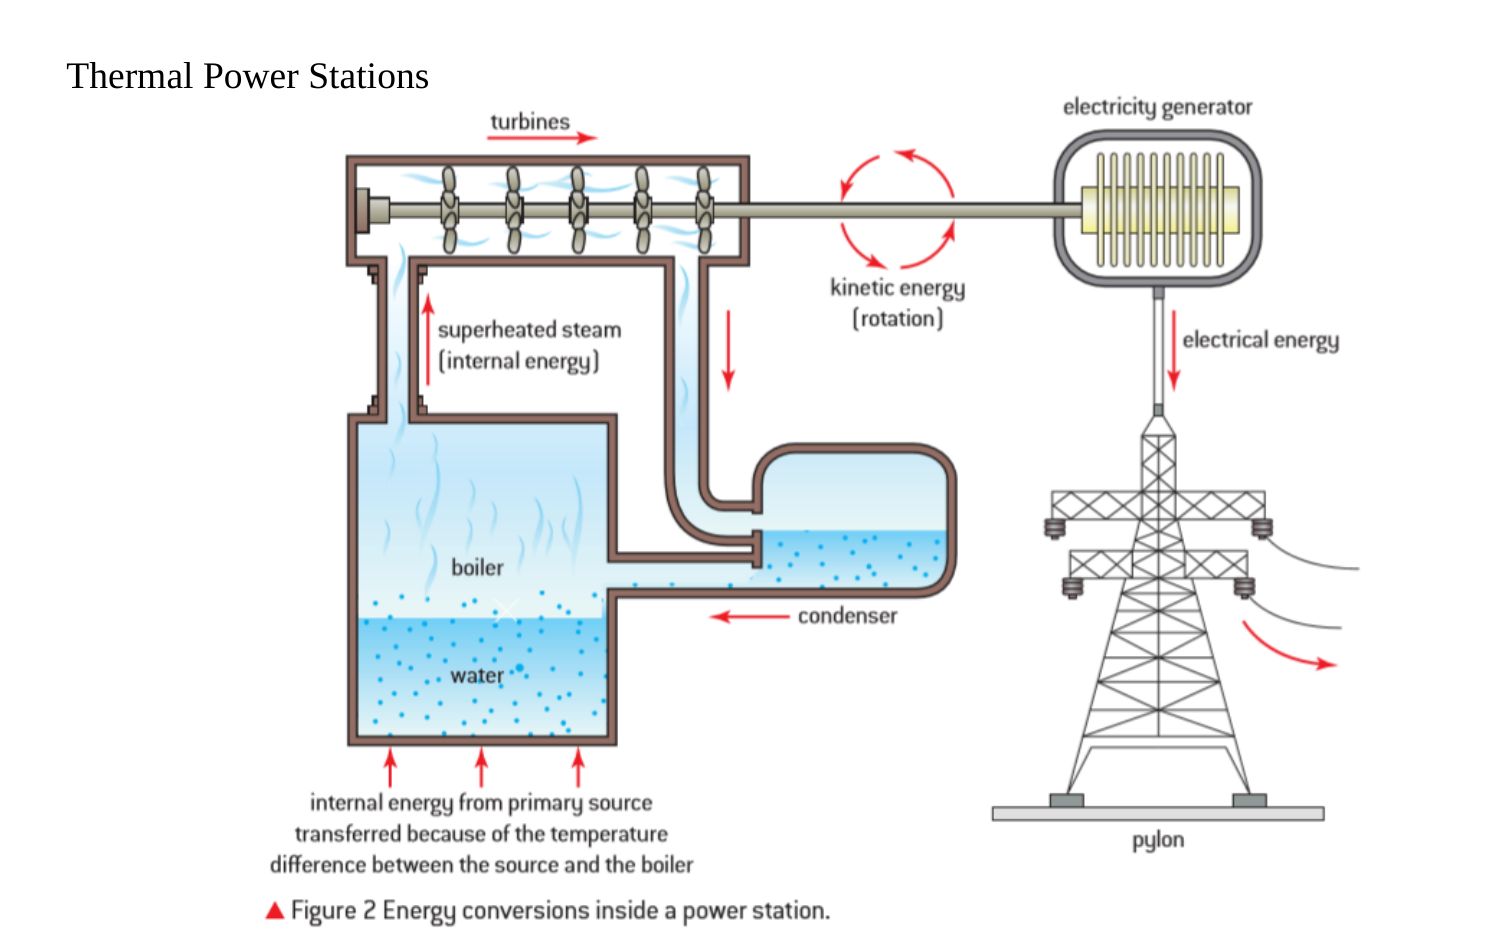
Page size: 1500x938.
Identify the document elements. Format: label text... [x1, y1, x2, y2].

picture [173, 80, 1436, 930]
text_box Thermal Power Stations [51, 43, 445, 104]
